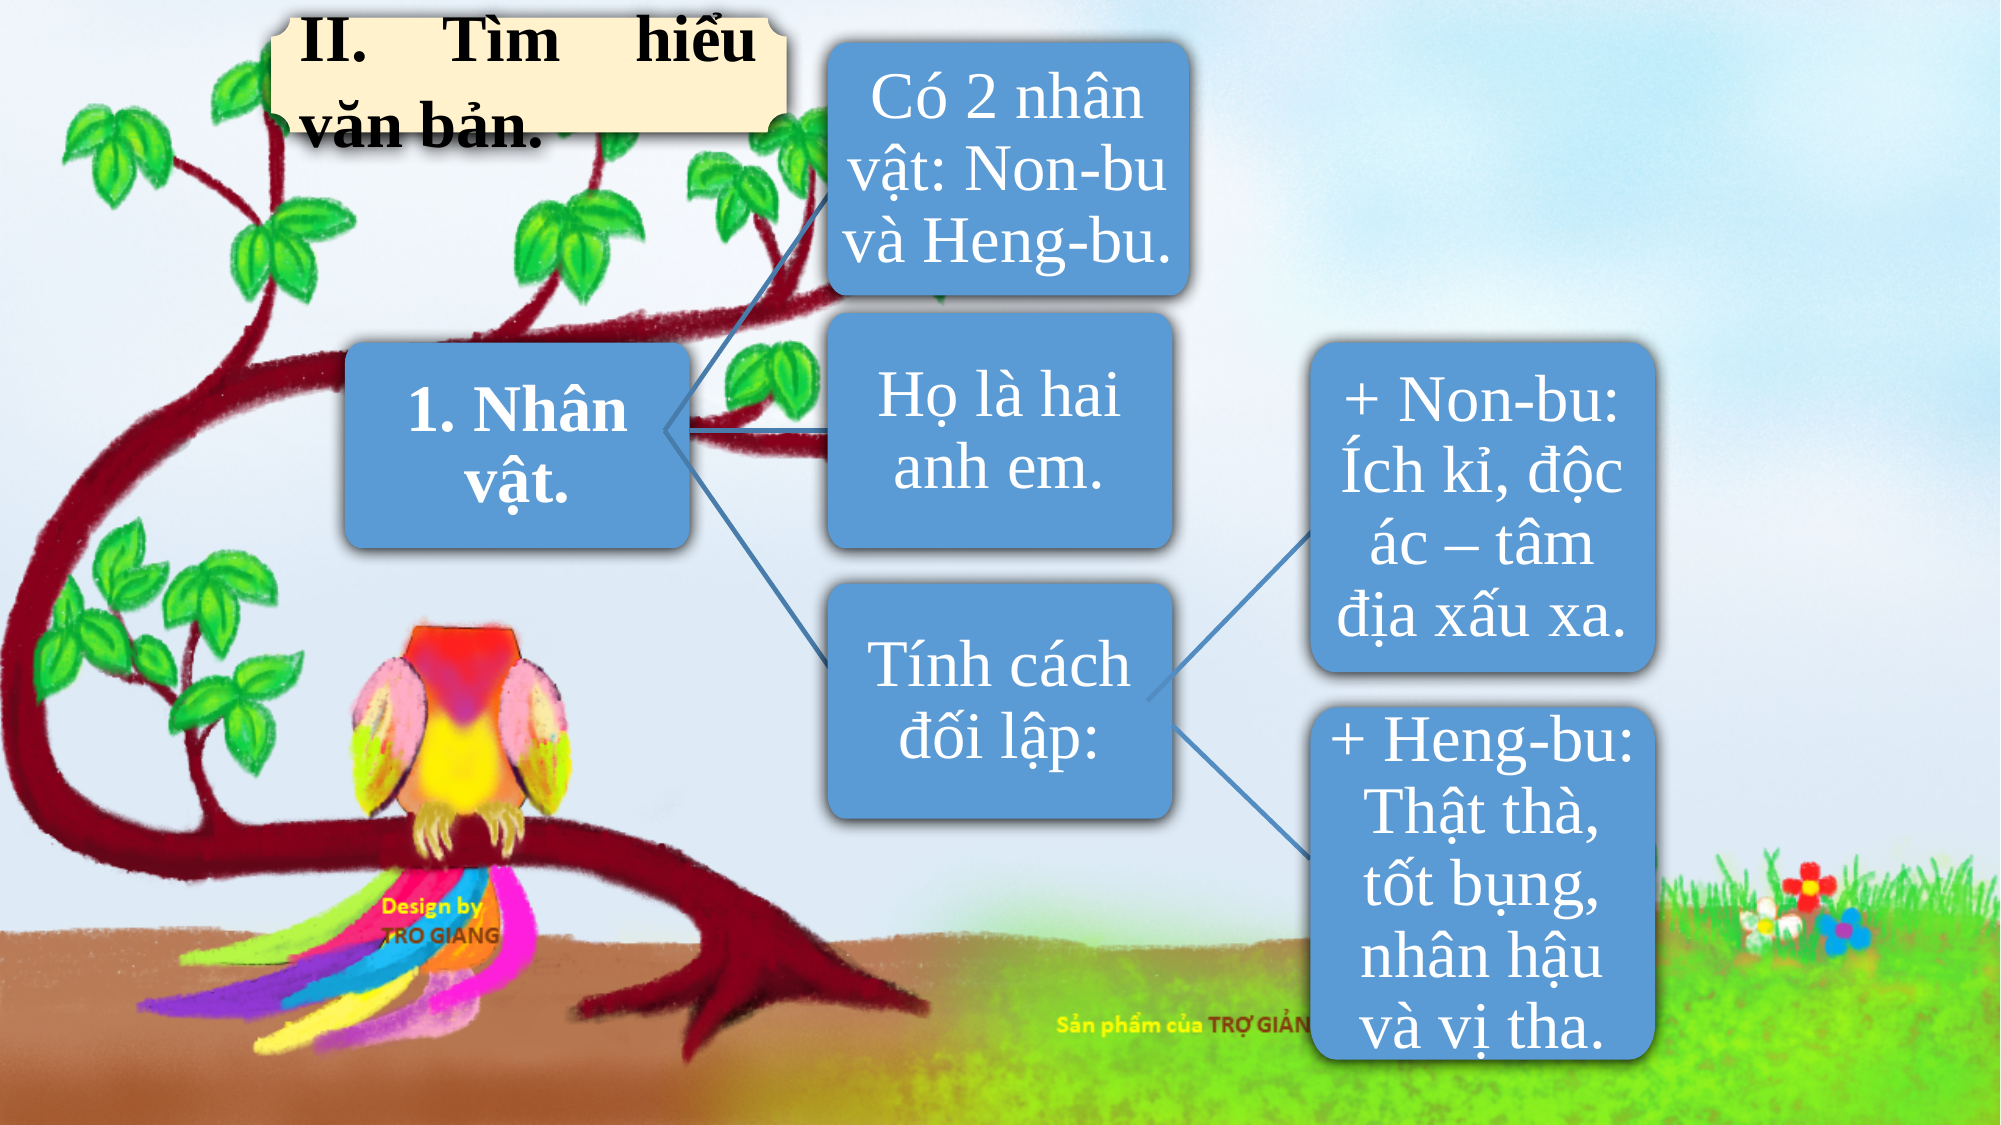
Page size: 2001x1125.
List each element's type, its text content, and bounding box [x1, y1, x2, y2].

text_box II. Tìm hiểu văn bản. [270, 16, 788, 134]
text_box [344, 42, 1656, 1060]
picture [0, 0, 2001, 1125]
